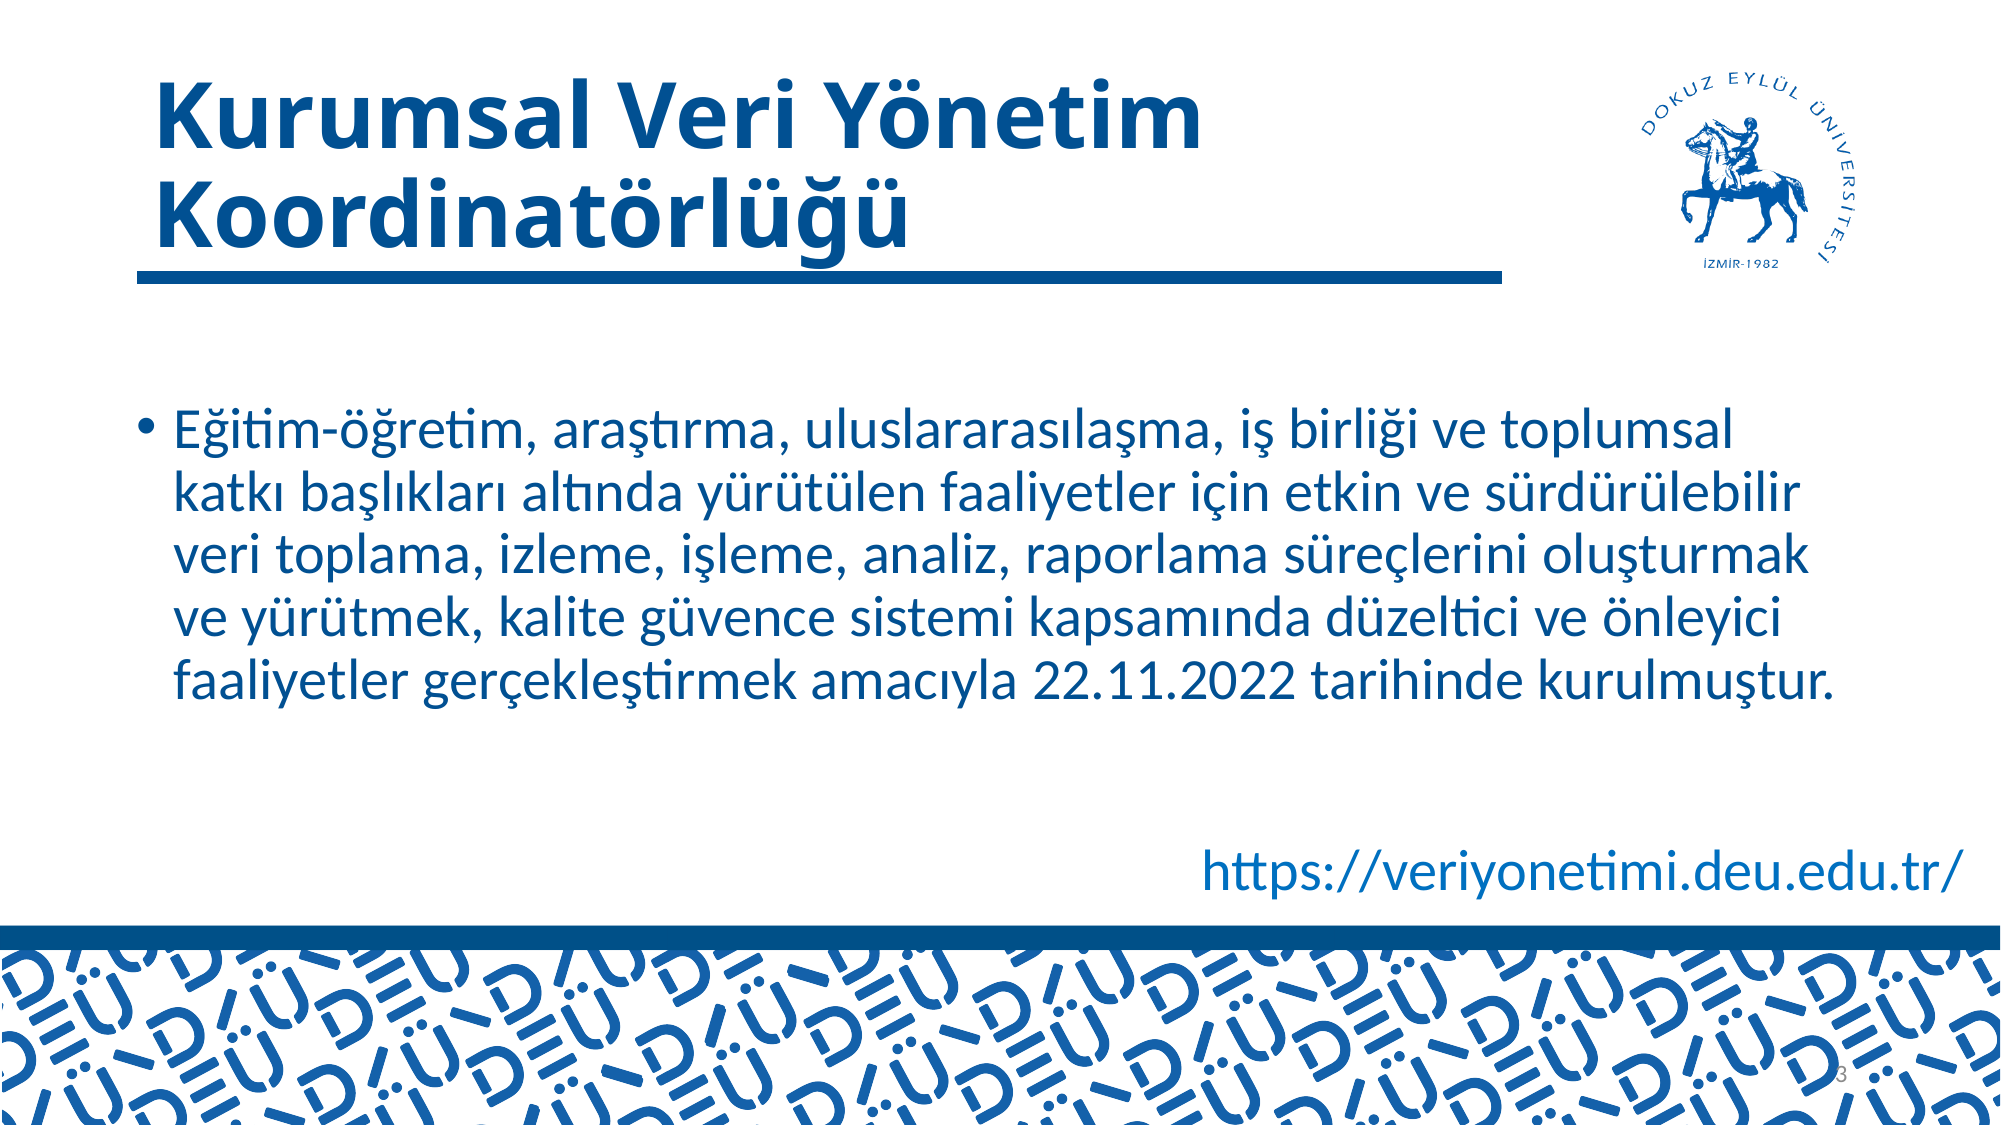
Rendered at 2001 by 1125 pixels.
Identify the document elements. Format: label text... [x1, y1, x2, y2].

list Eğitim-öğretim, araştırma, uluslararasılaşma, iş birliği ve toplumsal katkı başlıkları altında yürütülen faaliyetler için etkin ve sürdürülebilir veri toplama, izleme, işleme, analiz, raporlama süreçlerini oluşturmak ve yürütmek, kalite güvence sistemi kapsamında düzeltici ve önleyici faaliyetler gerçekleştirmek amacıyla 22.11.2022 tarihinde kurulmuştur. [121, 299, 1863, 1014]
picture [0, 0, 2001, 1125]
slide_number 3 [1412, 1042, 1863, 1103]
text_box https://veriyonetimi.deu.edu.tr/ [1187, 825, 1987, 910]
title Kurumsal Veri Yönetim Koordinatörlüğü [137, 59, 1502, 278]
